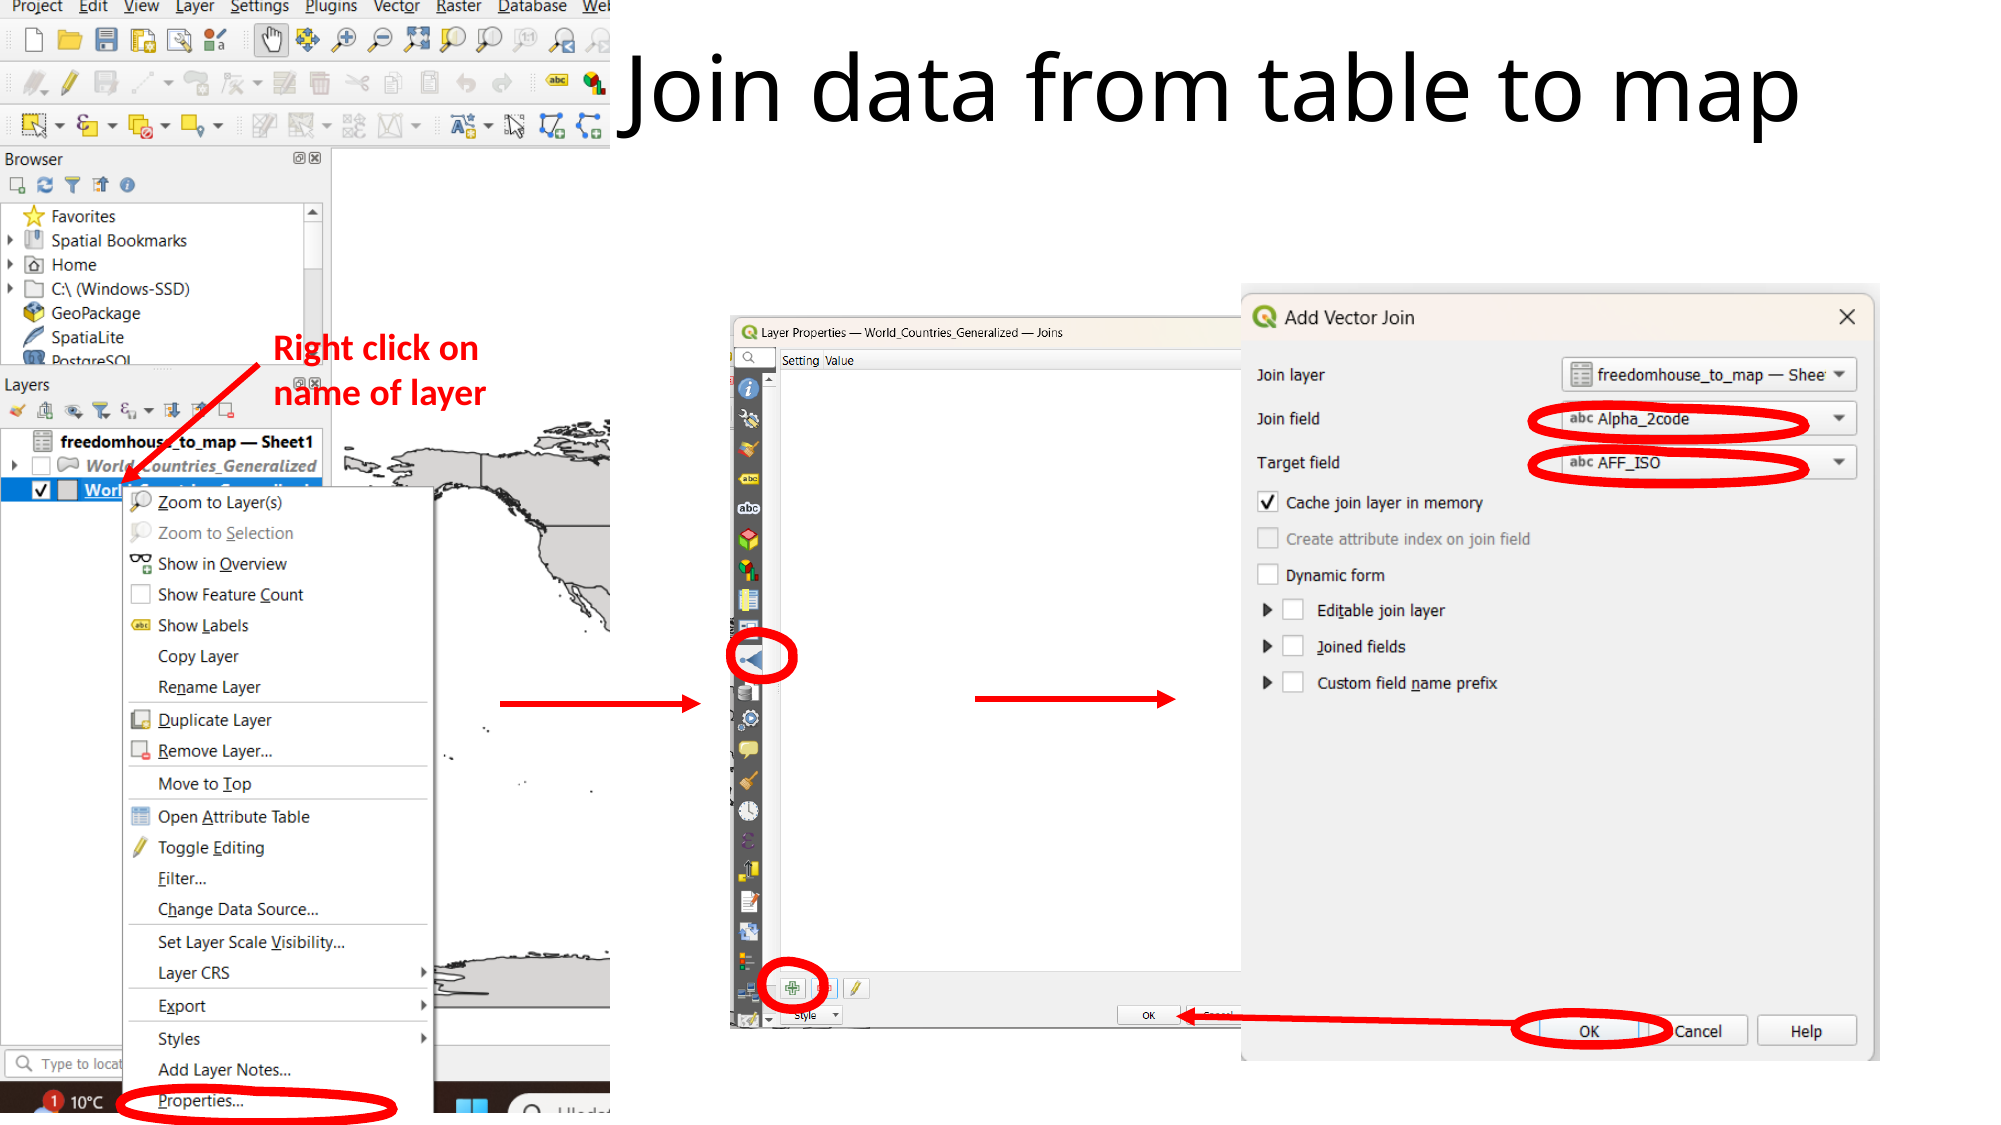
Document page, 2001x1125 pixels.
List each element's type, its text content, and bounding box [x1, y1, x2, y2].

title Join data from table to map [610, 0, 2000, 201]
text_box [120, 364, 259, 484]
picture [1241, 283, 1880, 1061]
text_box [126, 1113, 391, 1124]
picture [0, 0, 610, 1113]
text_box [1175, 1016, 1516, 1024]
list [730, 315, 1241, 1030]
